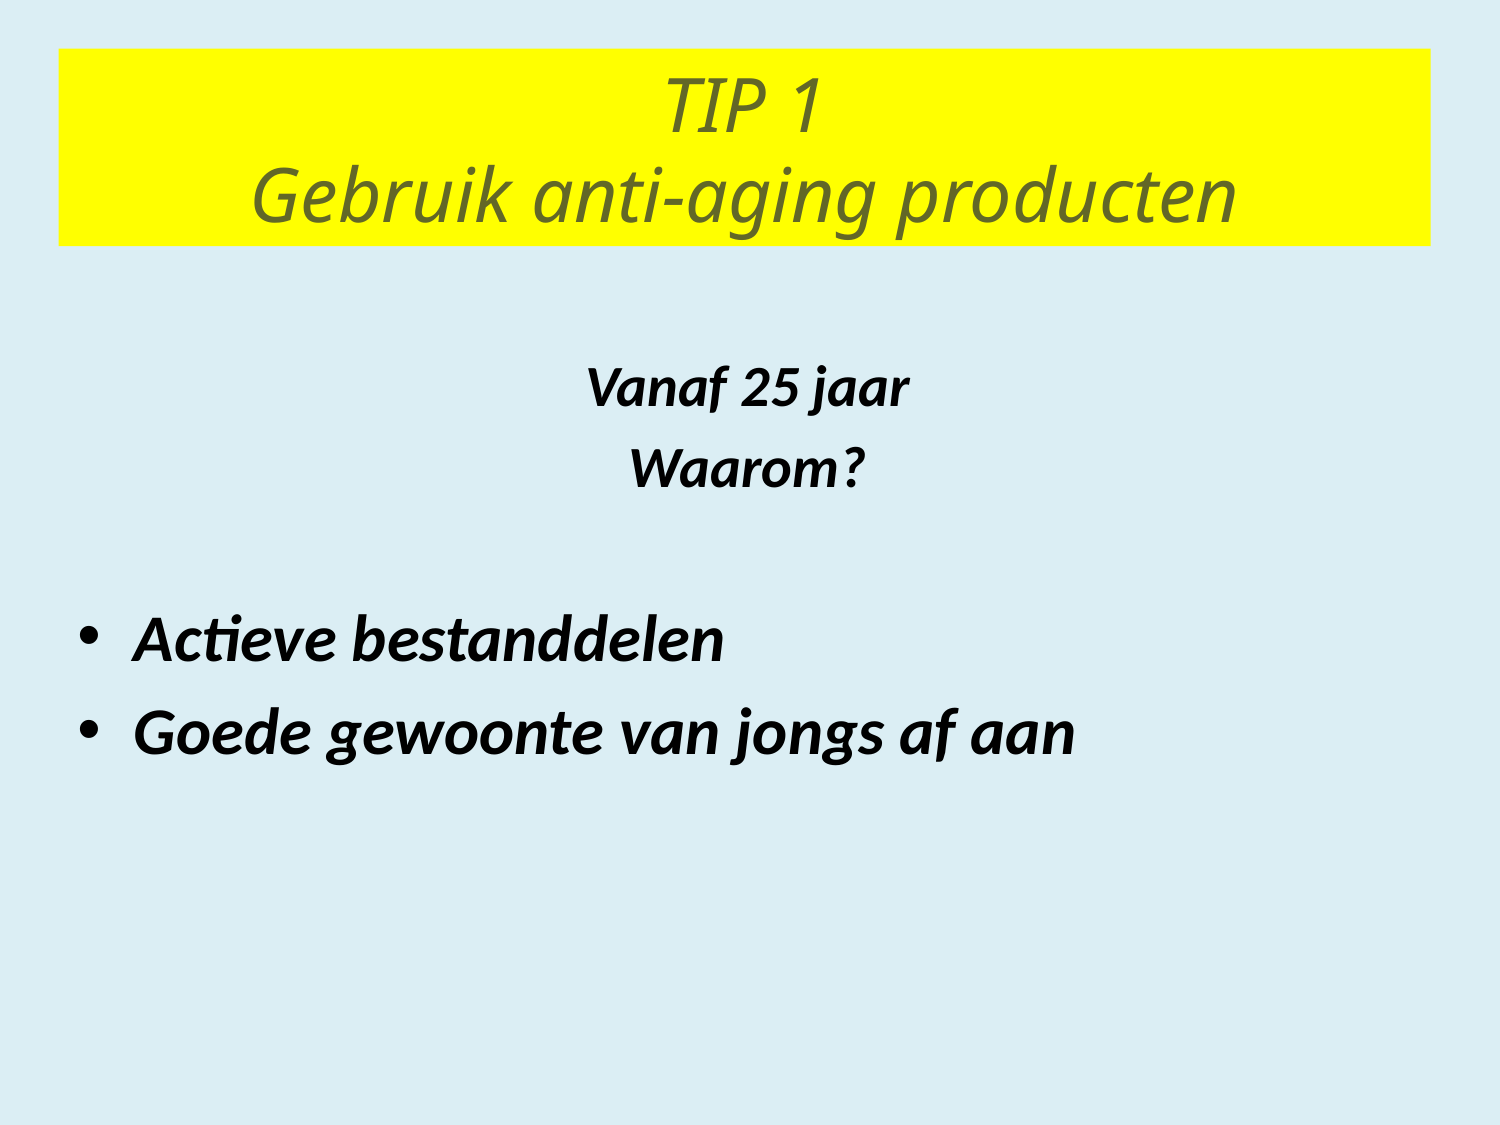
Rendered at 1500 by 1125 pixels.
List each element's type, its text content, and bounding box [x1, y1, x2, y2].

title TIP 1 Gebruik anti-aging producten [58, 48, 1431, 247]
list Vanaf 25 jaar Waarom? Actieve bestanddelen Goede gewoonte van jongs af aan [62, 259, 1433, 952]
